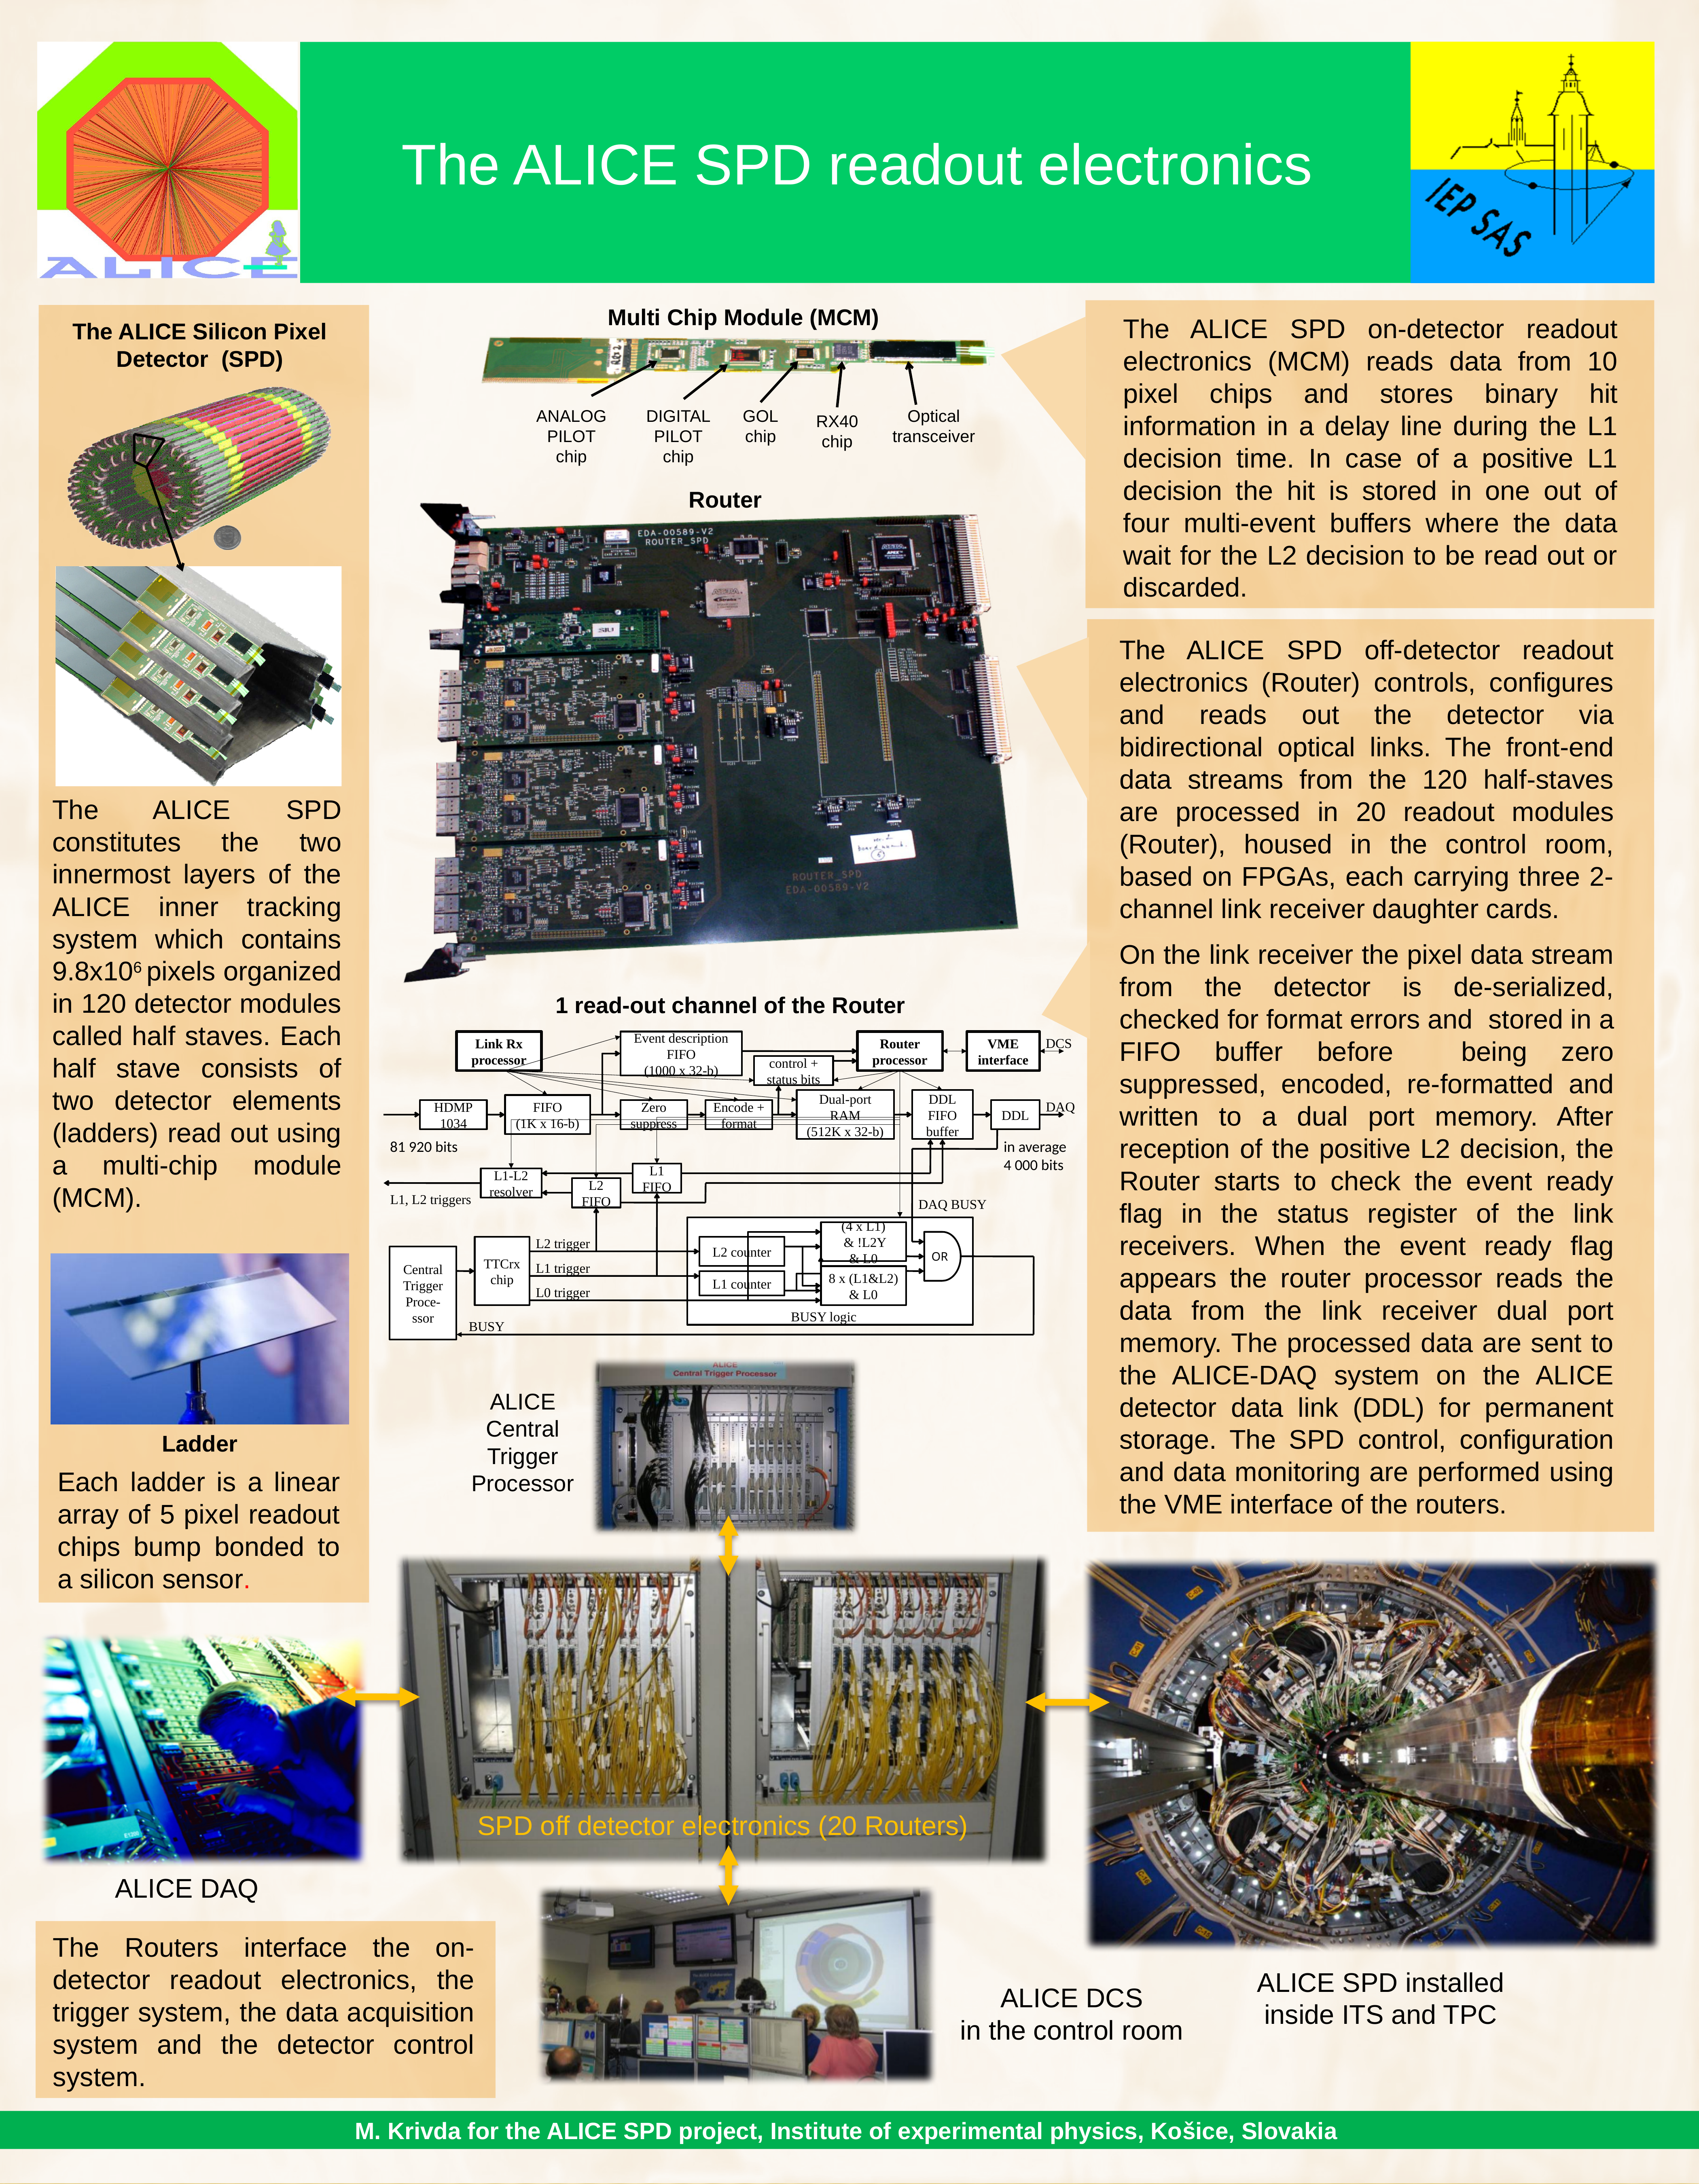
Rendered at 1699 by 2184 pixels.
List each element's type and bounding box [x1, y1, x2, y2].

picture [0, 0, 1699, 2184]
text_box [134, 434, 165, 440]
text_box [134, 461, 139, 468]
text_box [468, 316, 995, 470]
text_box [383, 987, 1082, 1340]
text_box [141, 444, 169, 463]
text_box [112, 501, 217, 538]
text_box [37, 42, 298, 279]
